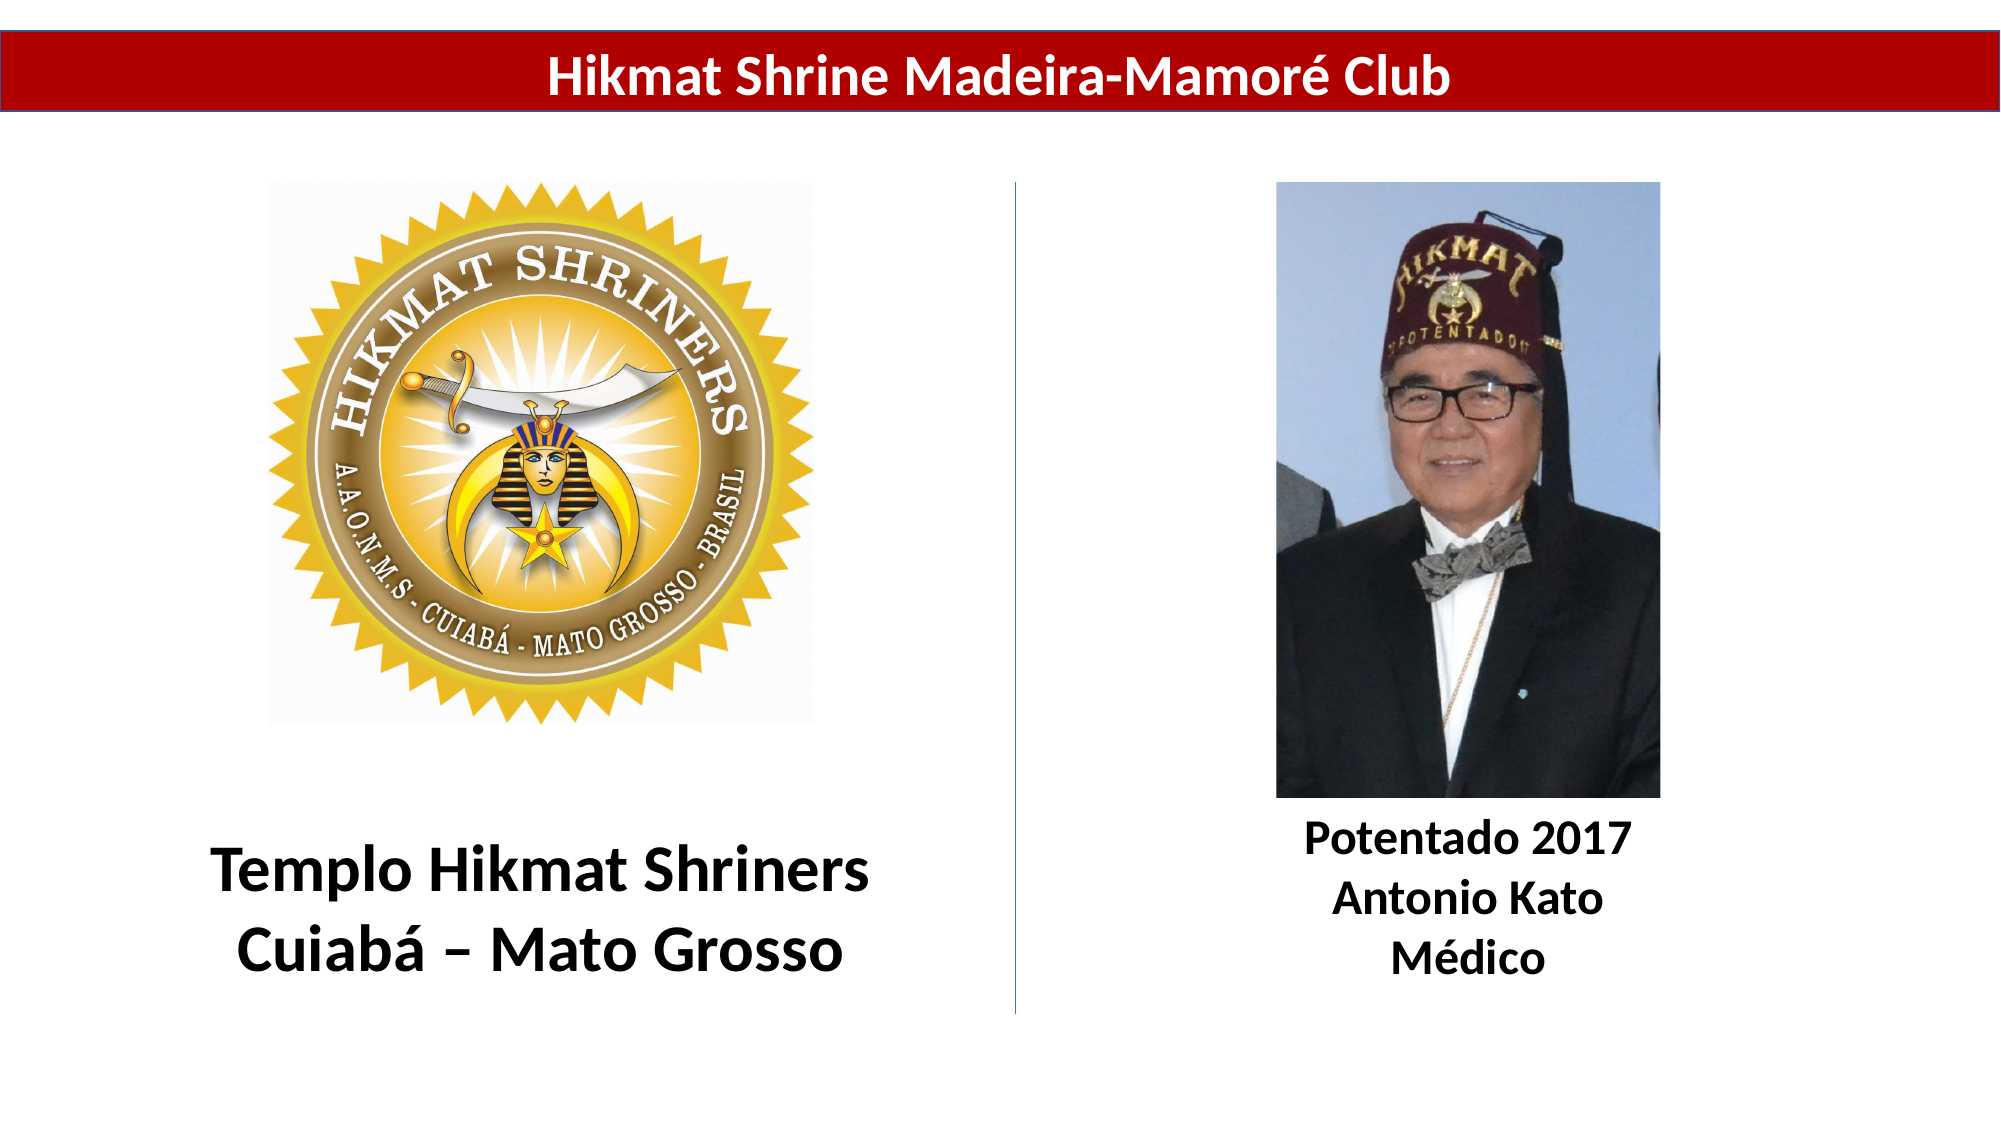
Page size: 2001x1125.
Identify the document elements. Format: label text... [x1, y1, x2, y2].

text_box Templo Hikmat Shriners Cuiabá – Mato Grosso [168, 817, 914, 992]
text_box Potentado 2017 Antonio Kato Médico [1234, 797, 1703, 992]
picture [1276, 182, 1661, 798]
picture [268, 182, 814, 725]
